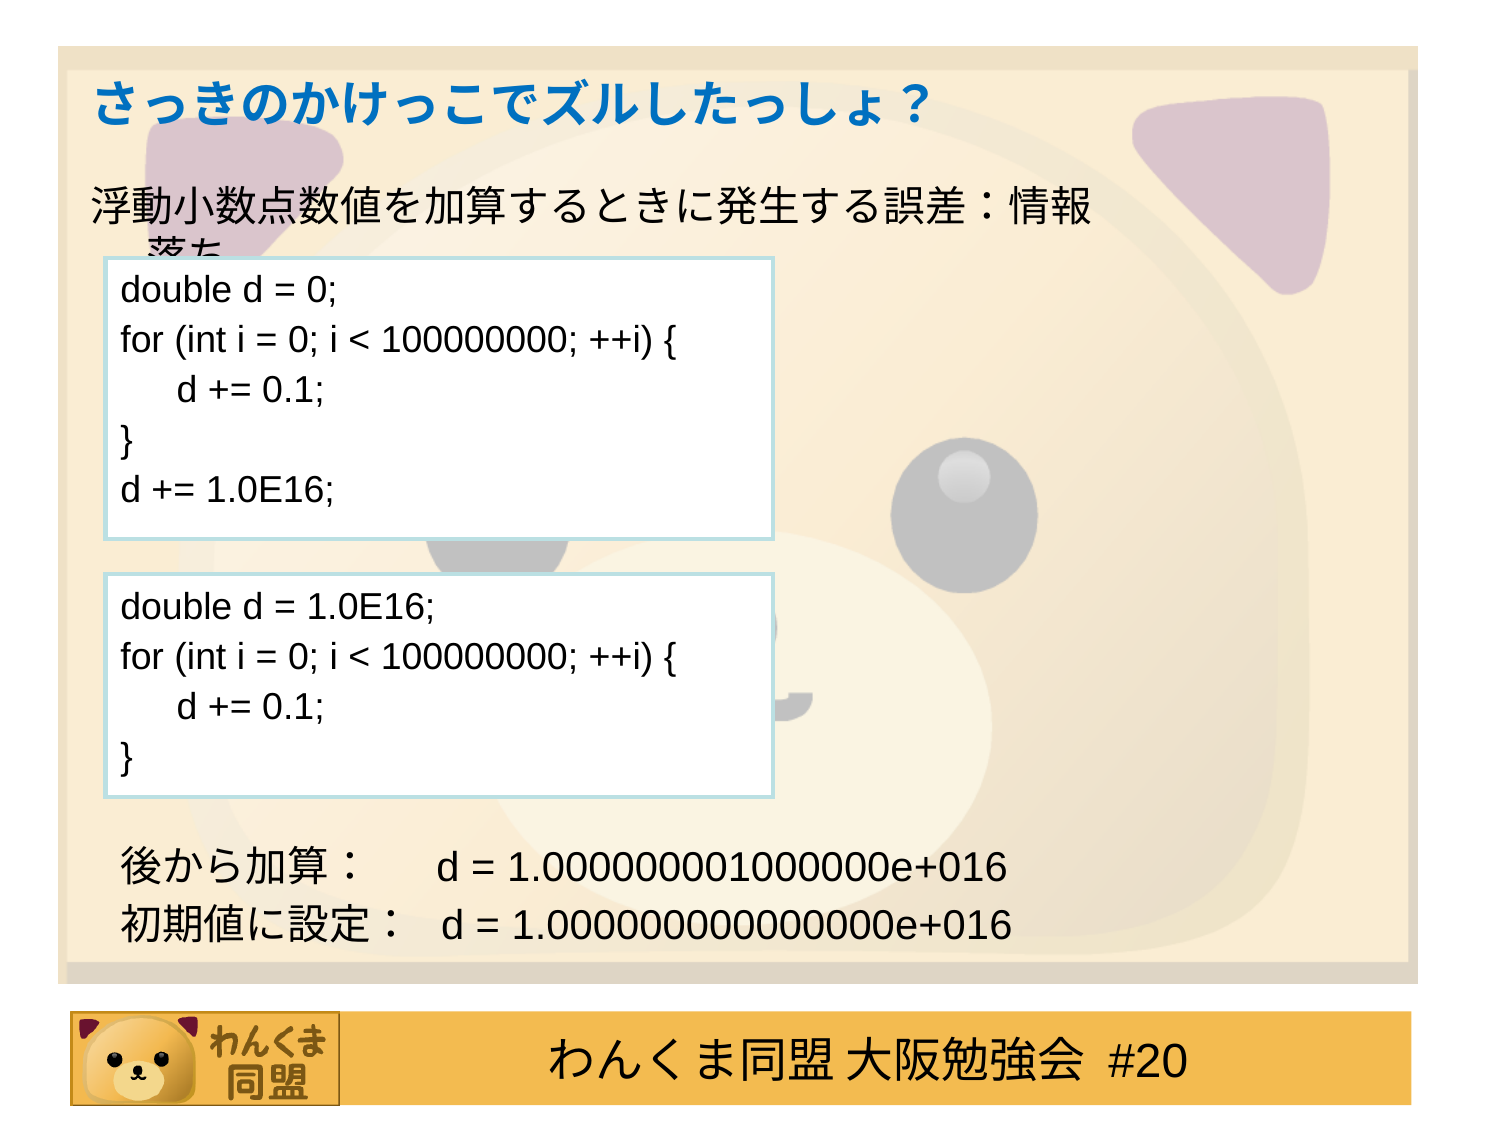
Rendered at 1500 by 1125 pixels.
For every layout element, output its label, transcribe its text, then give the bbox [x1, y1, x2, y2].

picture [58, 46, 1418, 984]
picture [70, 1011, 340, 1106]
text_box double d = 1.0E16; for (int i = 0; i < 100000000; ++i) { d += 0.1; } [103, 572, 775, 799]
text_box double d = 0; for (int i = 0; i < 100000000; ++i) { d += 0.1; } d += 1.0E16; [103, 256, 775, 541]
list 浮動小数点数値を加算するときに発生する誤差：情報落ち [74, 172, 1137, 247]
text_box 後から加算： d = 1.000000001000000e+016 初期値に設定： d = 1.000000000000000e+016 [105, 832, 1289, 961]
title さっきのかけっこでズルしたっしょ？ [74, 44, 1426, 162]
